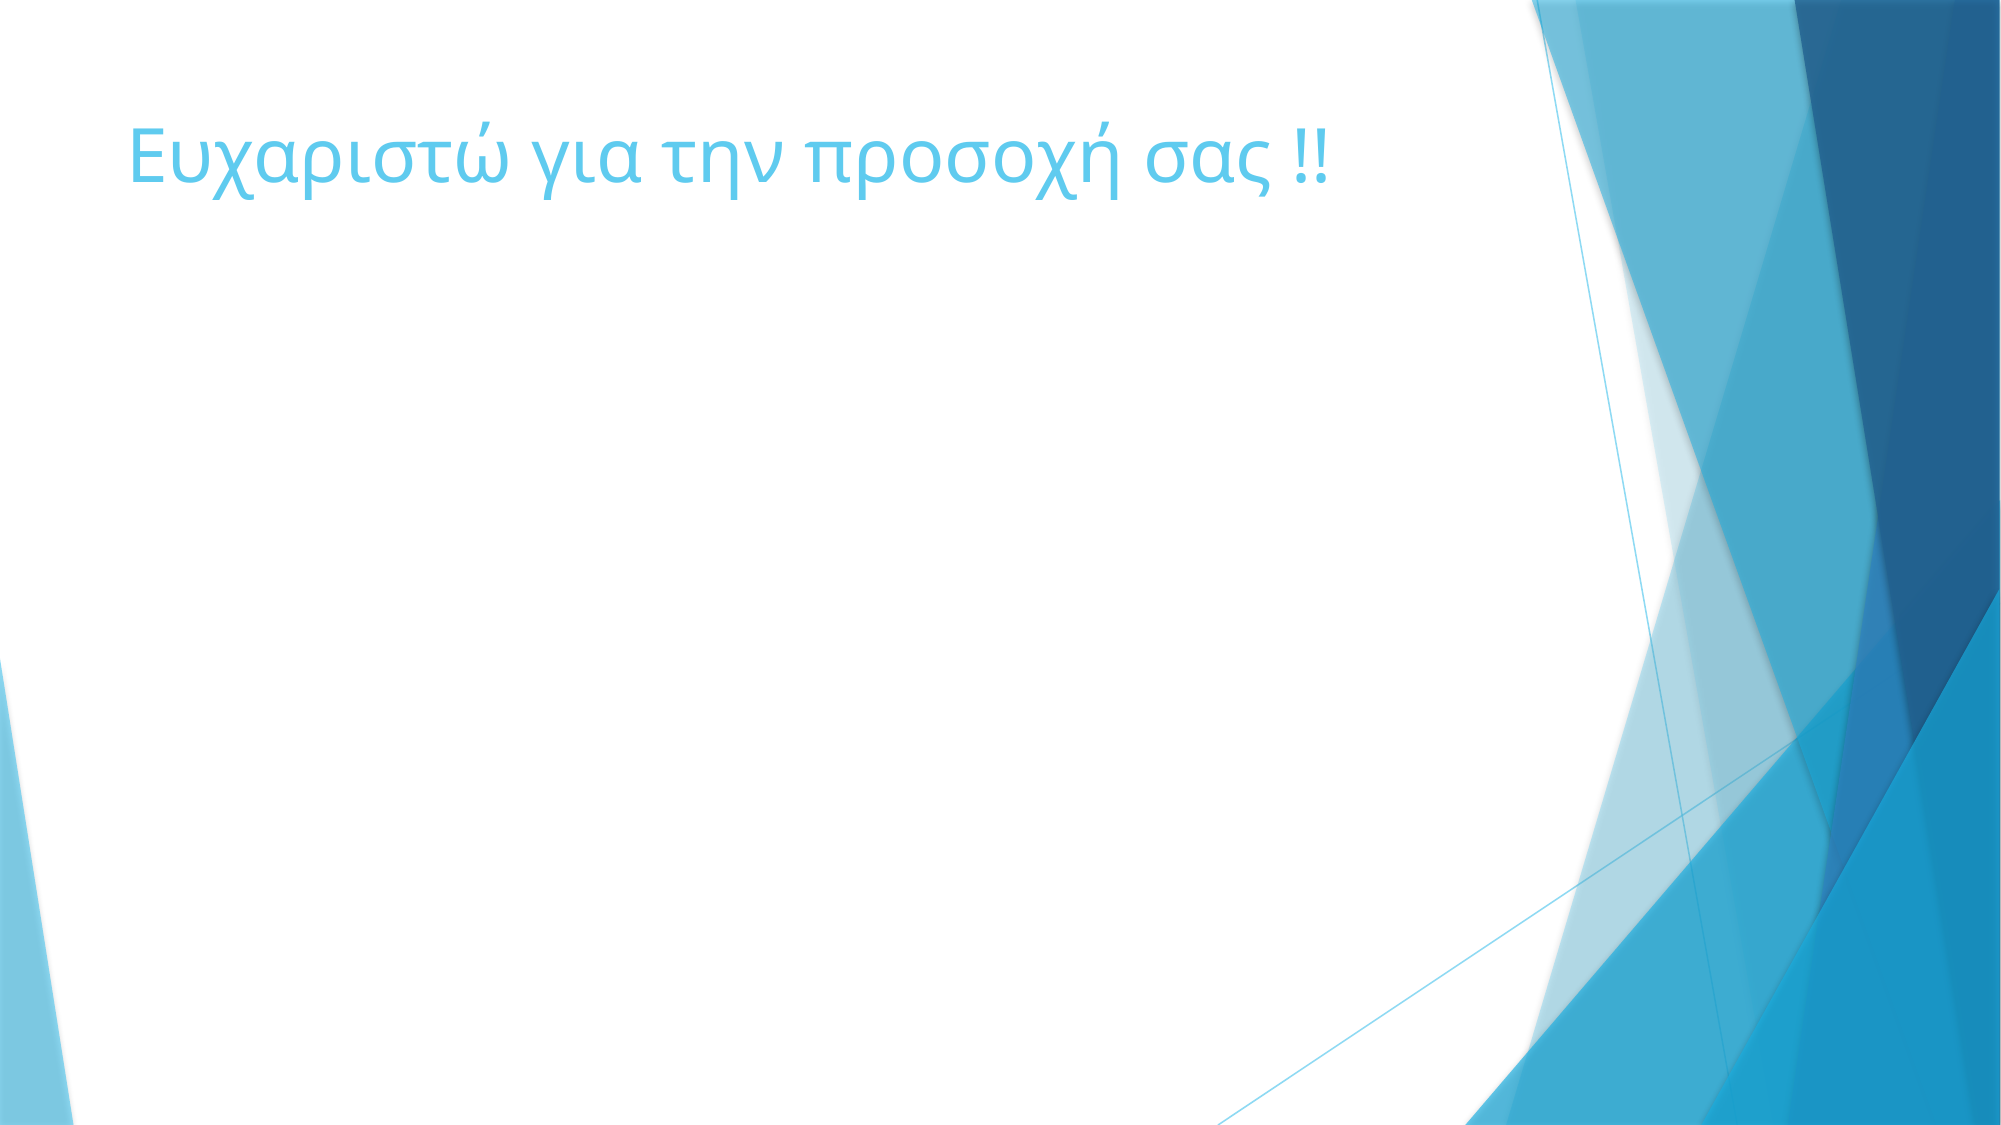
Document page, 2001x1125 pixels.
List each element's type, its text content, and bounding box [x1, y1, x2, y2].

title Ευχαριστώ για την προσοχή σας !! [111, 99, 1522, 317]
